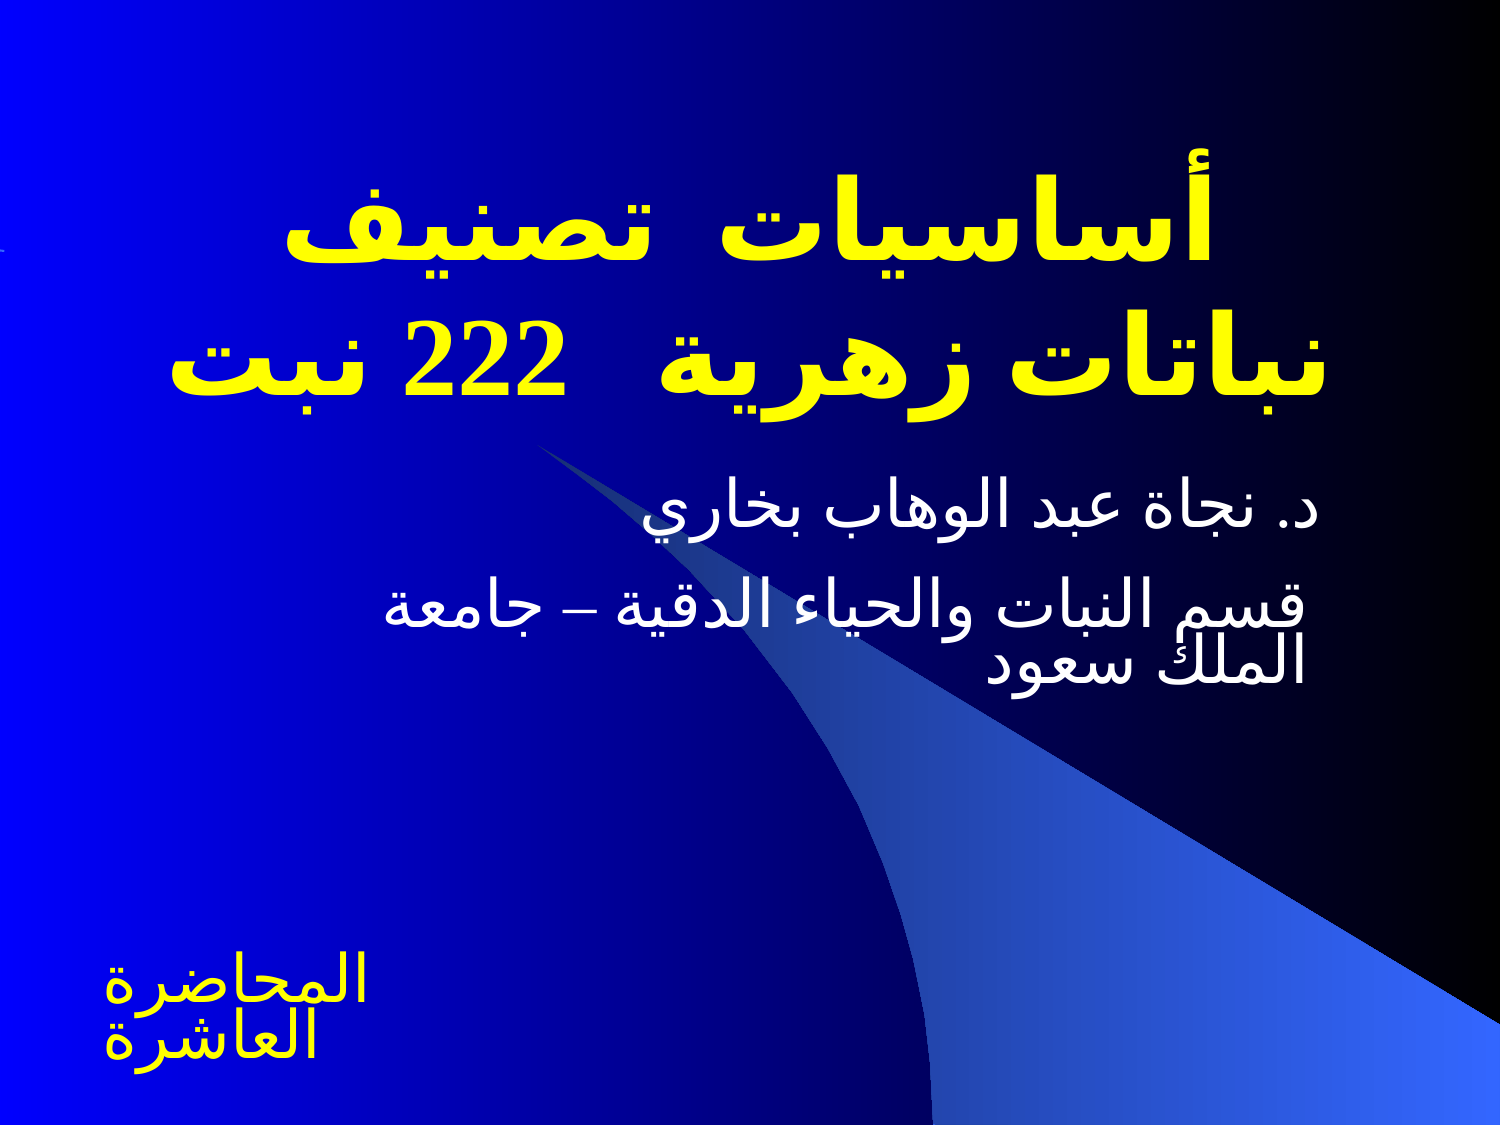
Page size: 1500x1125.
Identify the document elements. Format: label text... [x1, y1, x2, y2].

text_box المحاضرة العاشرة [87, 949, 513, 1025]
text_box قسم النبات والحياء الدقية – جامعة الملك سعود [274, 574, 1325, 650]
subtitle د. نجاة عبد الوهاب بخاري [412, 474, 1338, 551]
title أساسيات تصنيف نباتات زهرية 222 نبت [124, 112, 1376, 426]
